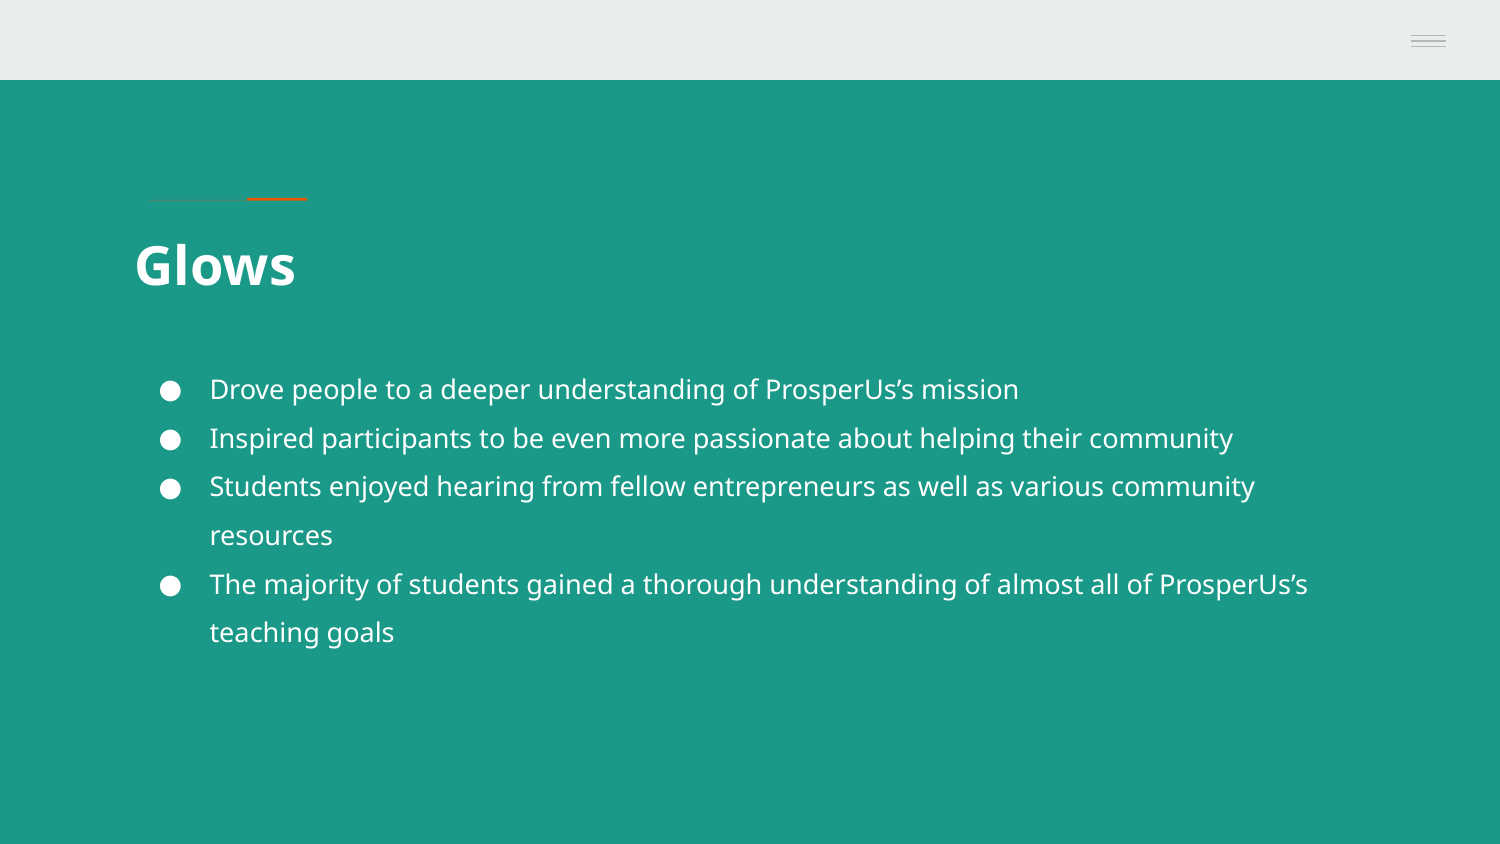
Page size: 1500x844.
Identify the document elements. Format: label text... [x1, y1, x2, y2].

title Glows [119, 216, 1381, 305]
list Drove people to a deeper understanding of ProsperUs’s mission Inspired participants to be even more passionate about helping their community Students enjoyed hearing from fellow entrepreneurs as well as various community resources The majority of students gained a thorough understanding of almost all of ProsperUs’s teaching goals [119, 341, 1381, 712]
